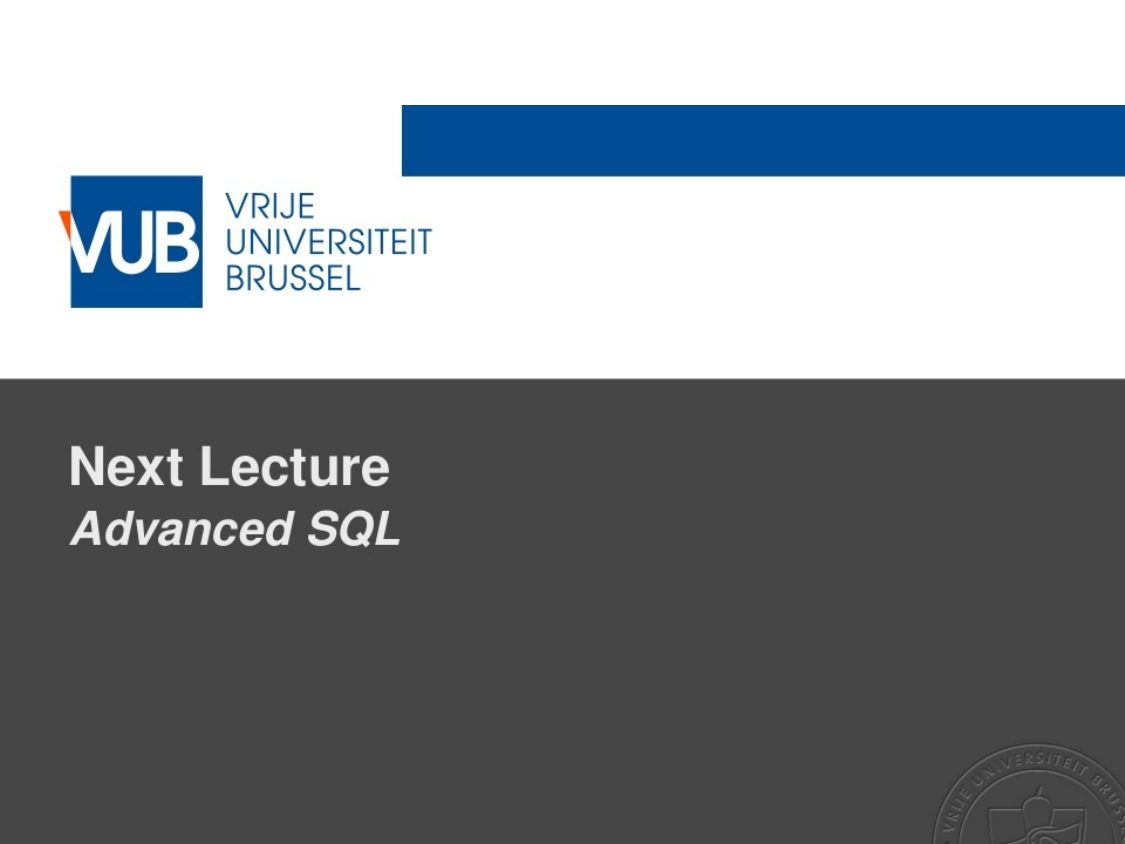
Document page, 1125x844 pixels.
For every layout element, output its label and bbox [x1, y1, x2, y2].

picture [0, 105, 1125, 844]
